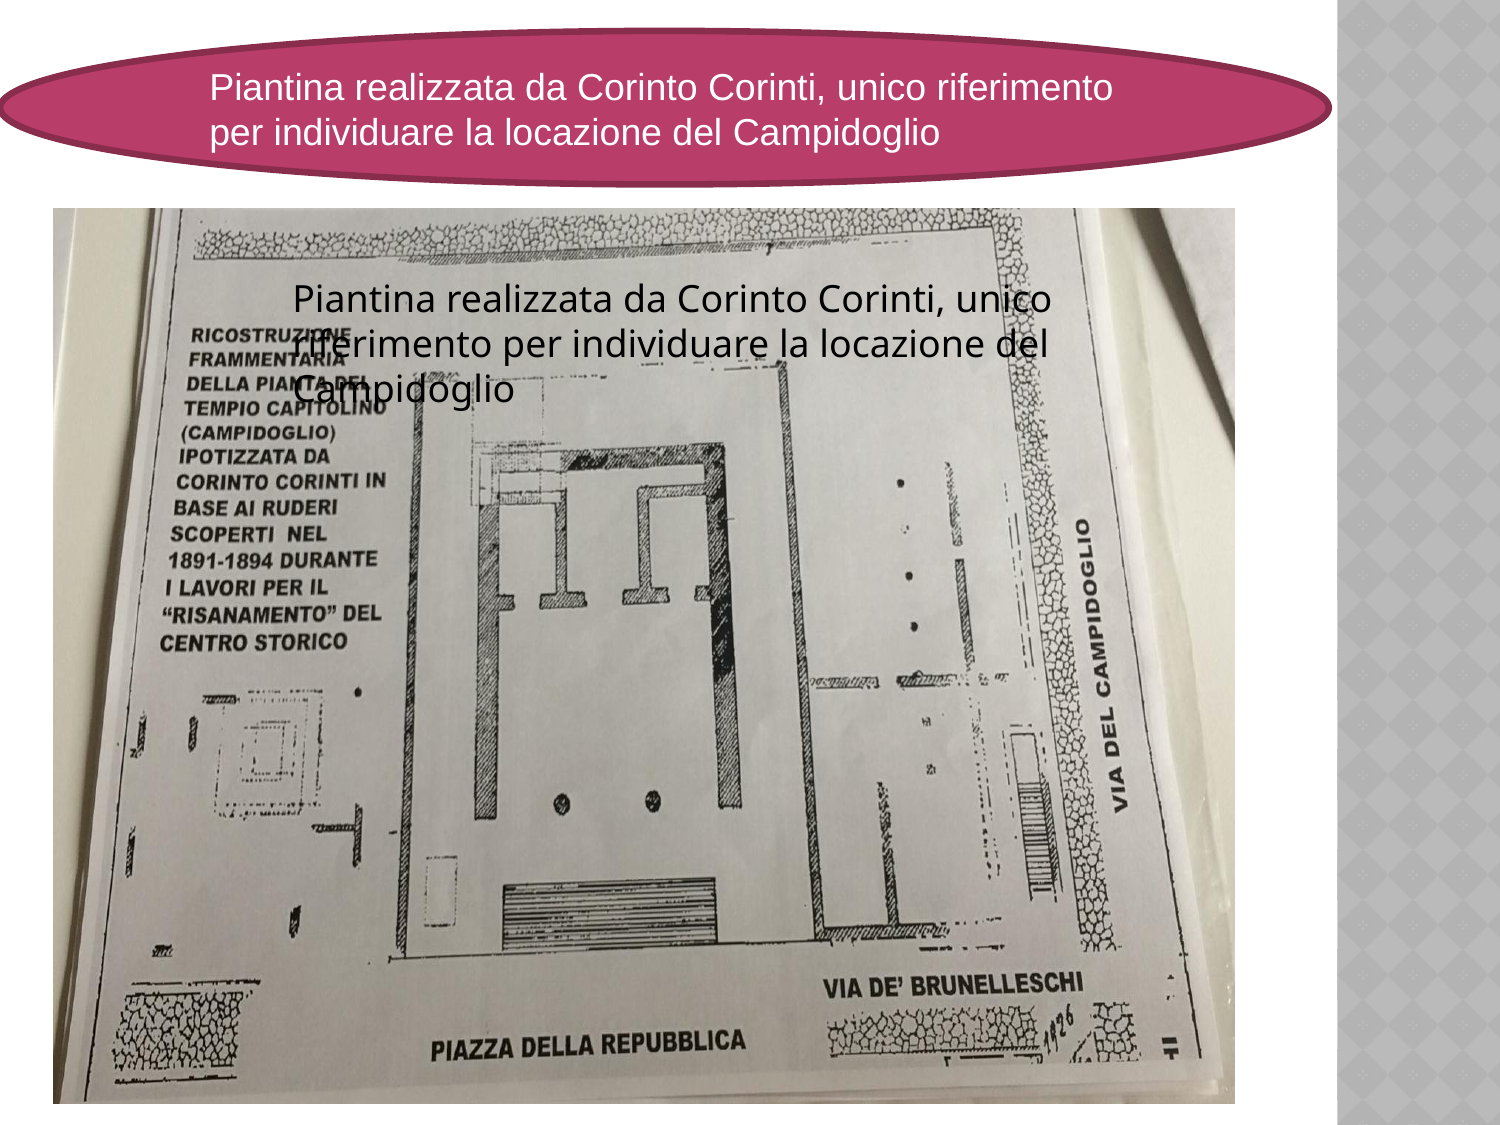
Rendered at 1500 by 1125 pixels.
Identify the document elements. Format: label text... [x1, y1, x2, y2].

text_box Piantina realizzata da Corinto Corinti, unico riferimento per individuare la locazione del Campidoglio [0, 27, 1333, 188]
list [52, 207, 1235, 1104]
